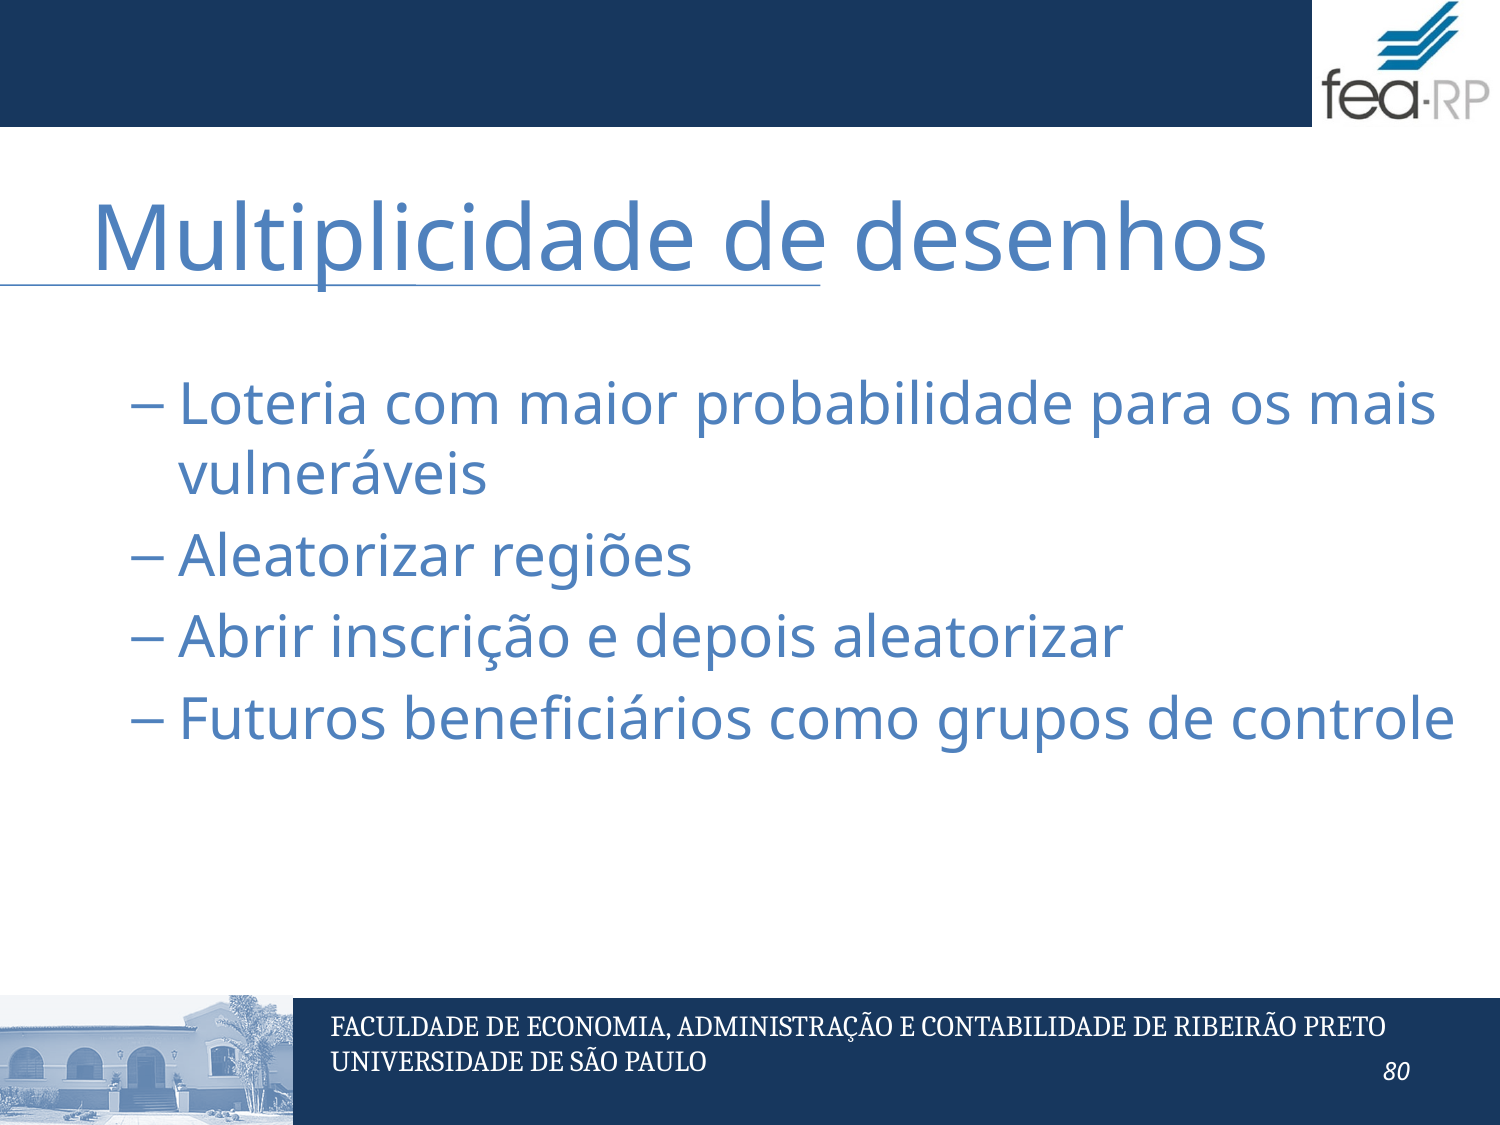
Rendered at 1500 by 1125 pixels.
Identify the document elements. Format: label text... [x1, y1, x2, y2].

title Multiplicidade de desenhos [75, 164, 1425, 267]
picture [1312, 0, 1500, 127]
list Loteria com maior probabilidade para os mais vulneráveis Aleatorizar regiões Abrir inscrição e depois aleatorizar Futuros beneficiários como grupos de controle [41, 267, 1500, 912]
picture [0, 995, 293, 1125]
text_box 80 [1074, 1042, 1425, 1103]
